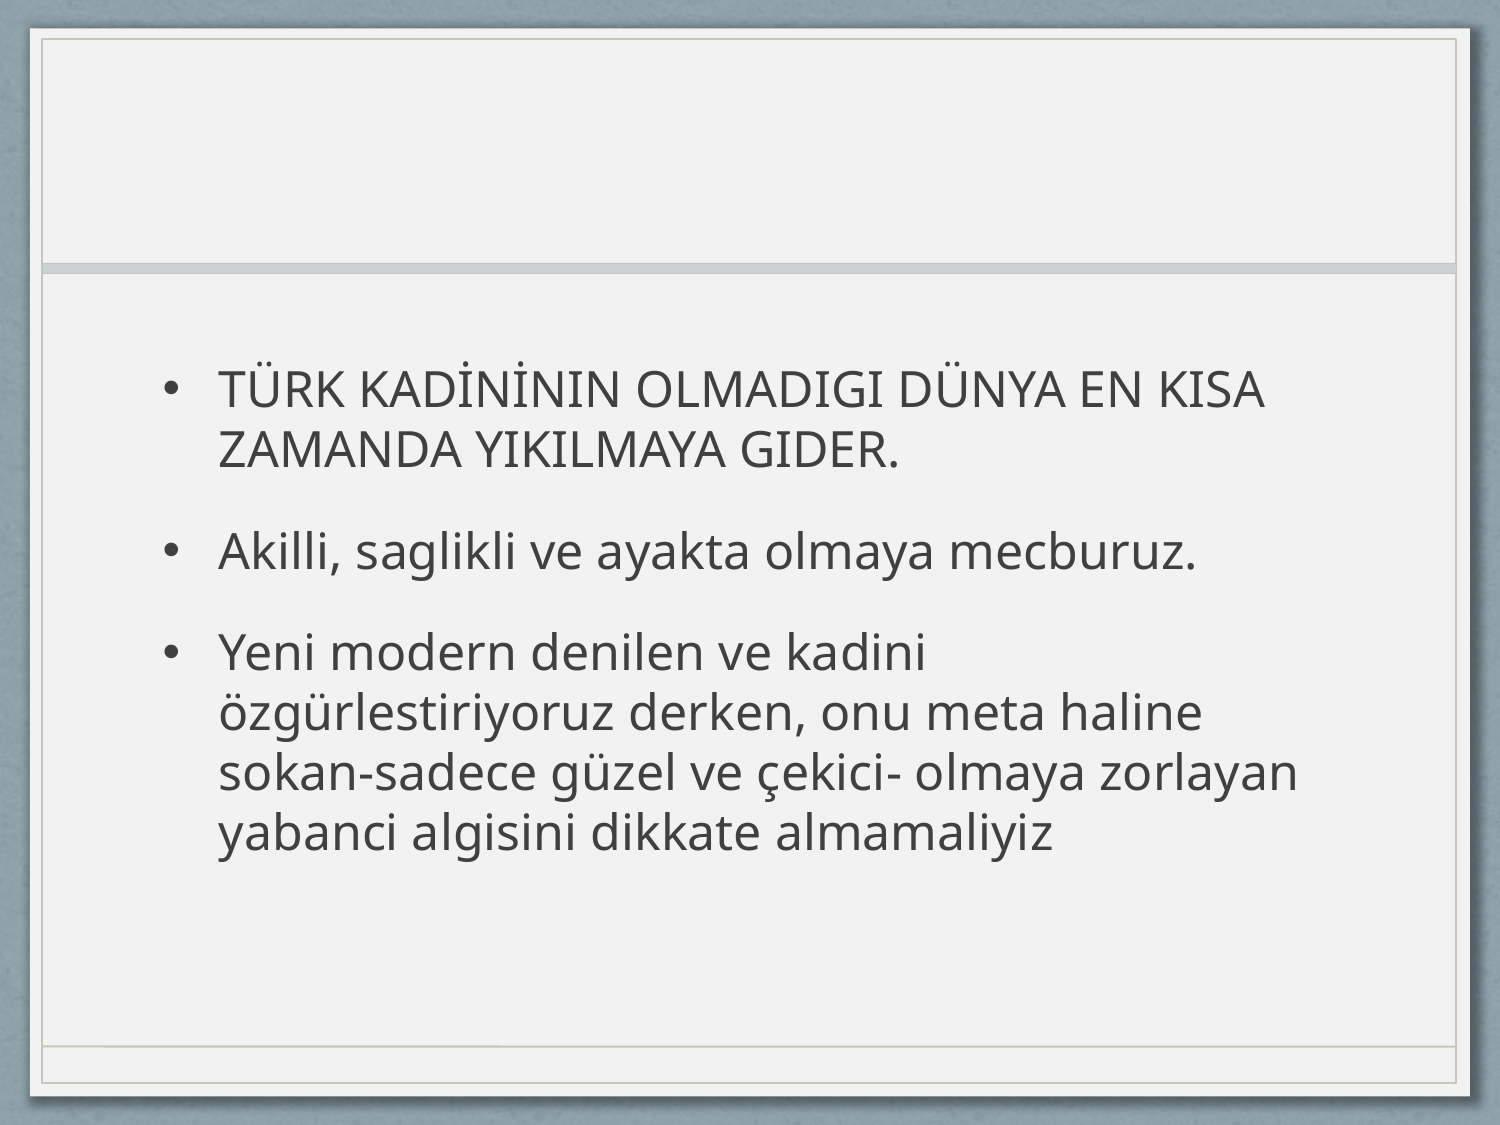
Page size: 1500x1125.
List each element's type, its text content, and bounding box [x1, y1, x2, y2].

list TÜRK KADİNİNIN OLMADIGI DÜNYA EN KISA ZAMANDA YIKILMAYA GIDER. Akilli, saglikli ve ayakta olmaya mecburuz. Yeni modern denilen ve kadini özgürlestiriyoruz derken, onu meta haline sokan-sadece güzel ve çekici- olmaya zorlayan yabanci algisini dikkate almamaliyiz [147, 350, 1353, 995]
